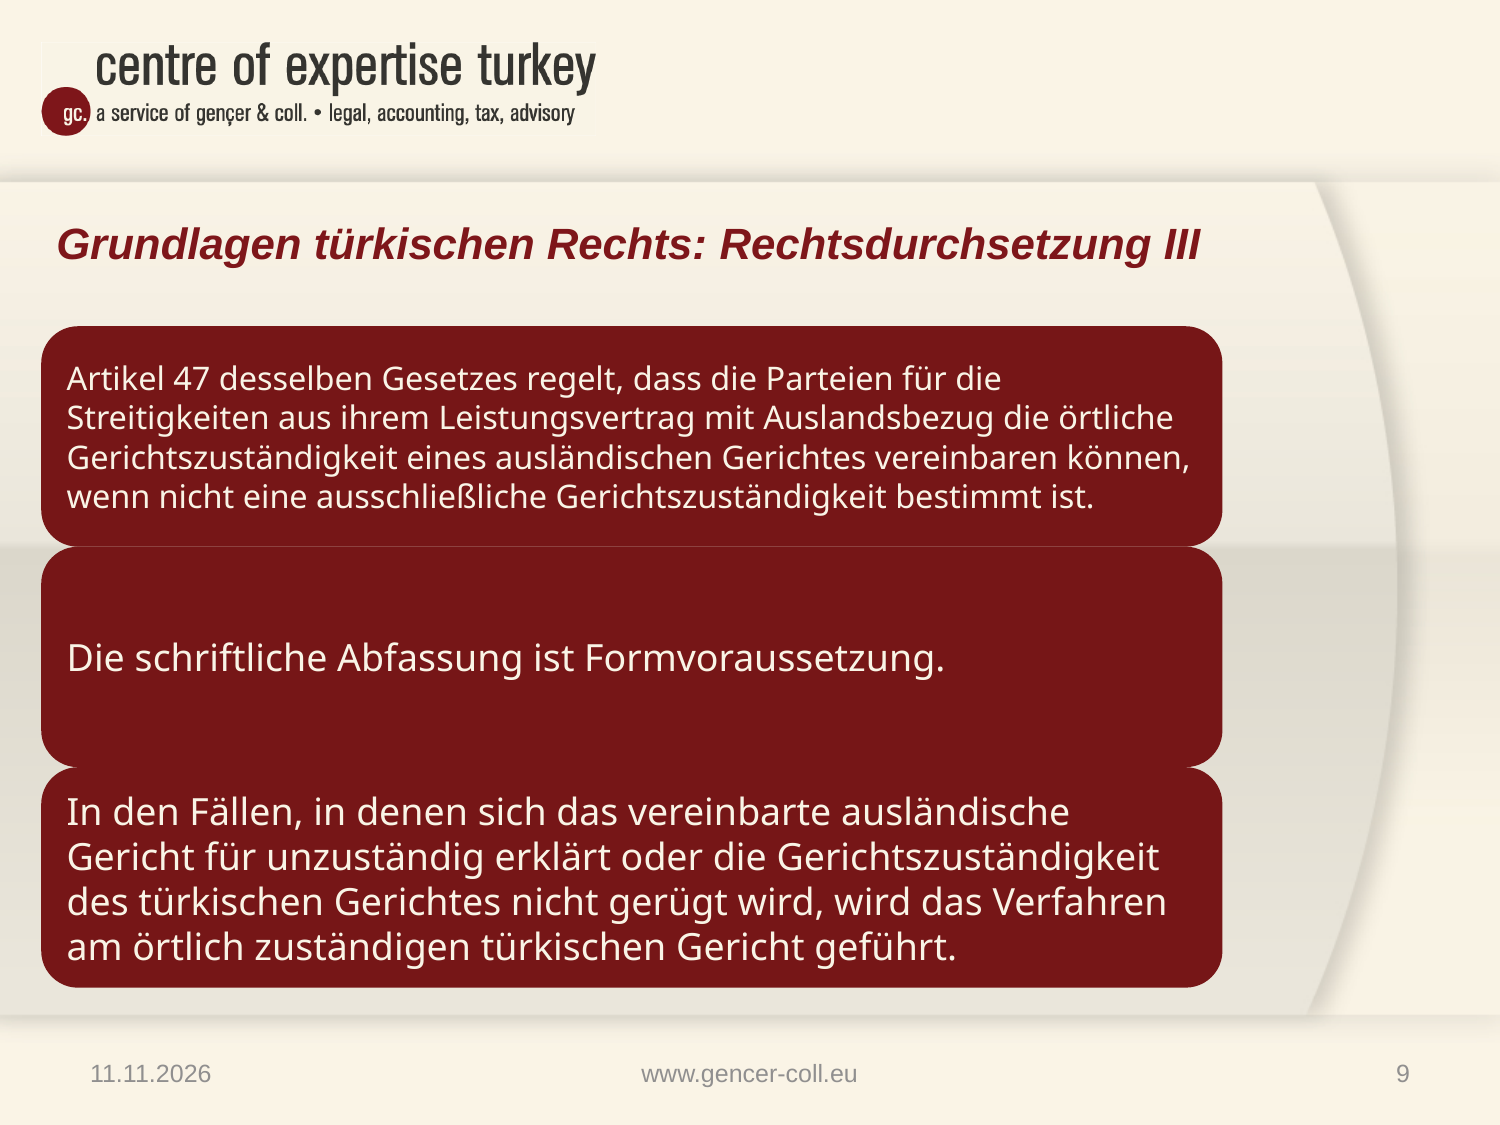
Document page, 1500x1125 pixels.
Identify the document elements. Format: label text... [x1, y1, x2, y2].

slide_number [75, 1042, 425, 1103]
picture [0, 0, 1500, 1125]
title Grundlagen türkischen Rechts: Rechtsdurchsetzung III [41, 208, 1223, 279]
footer www.gencer-coll.eu [512, 1042, 988, 1103]
slide_number 9 [1074, 1042, 1425, 1103]
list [40, 326, 1223, 988]
